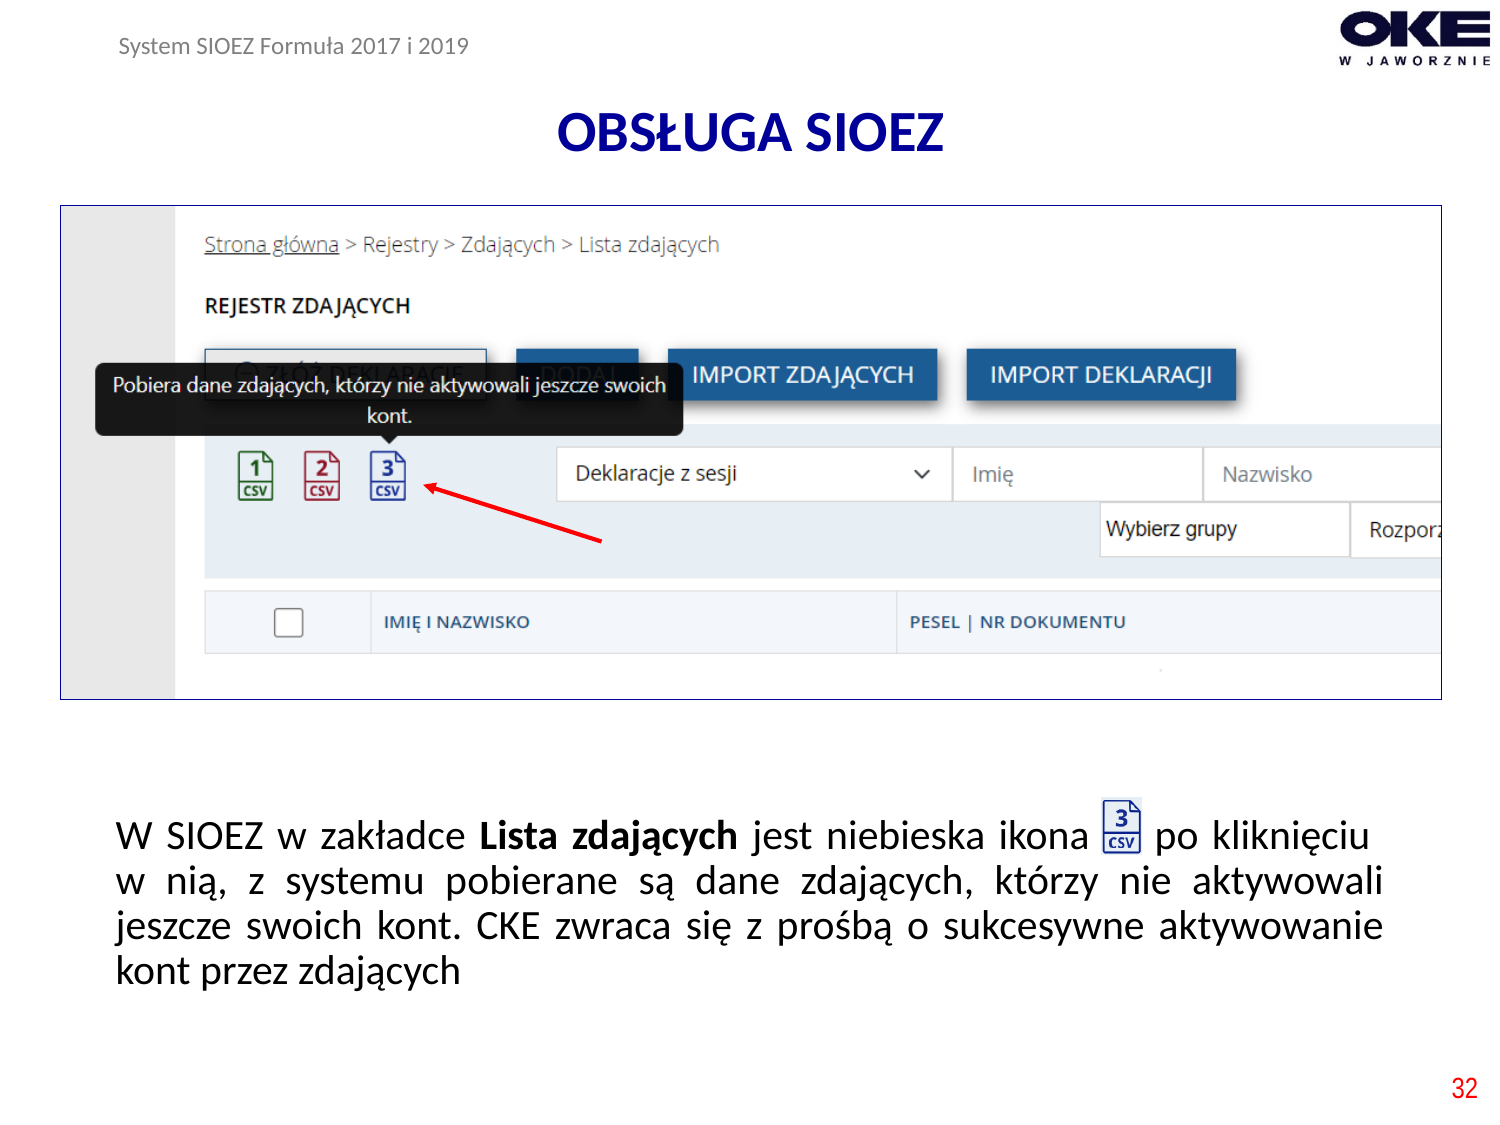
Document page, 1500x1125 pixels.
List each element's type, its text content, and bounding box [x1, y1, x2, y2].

slide_number 32 [1155, 1056, 1494, 1117]
picture [1100, 797, 1142, 855]
text_box System SIOEZ Formuła 2017 i 2019 [103, 22, 532, 68]
title OBSŁUGA SIOEZ [103, 129, 1398, 203]
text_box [102, 771, 1398, 1074]
picture [1336, 8, 1494, 69]
picture [59, 205, 1442, 700]
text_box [422, 484, 602, 542]
